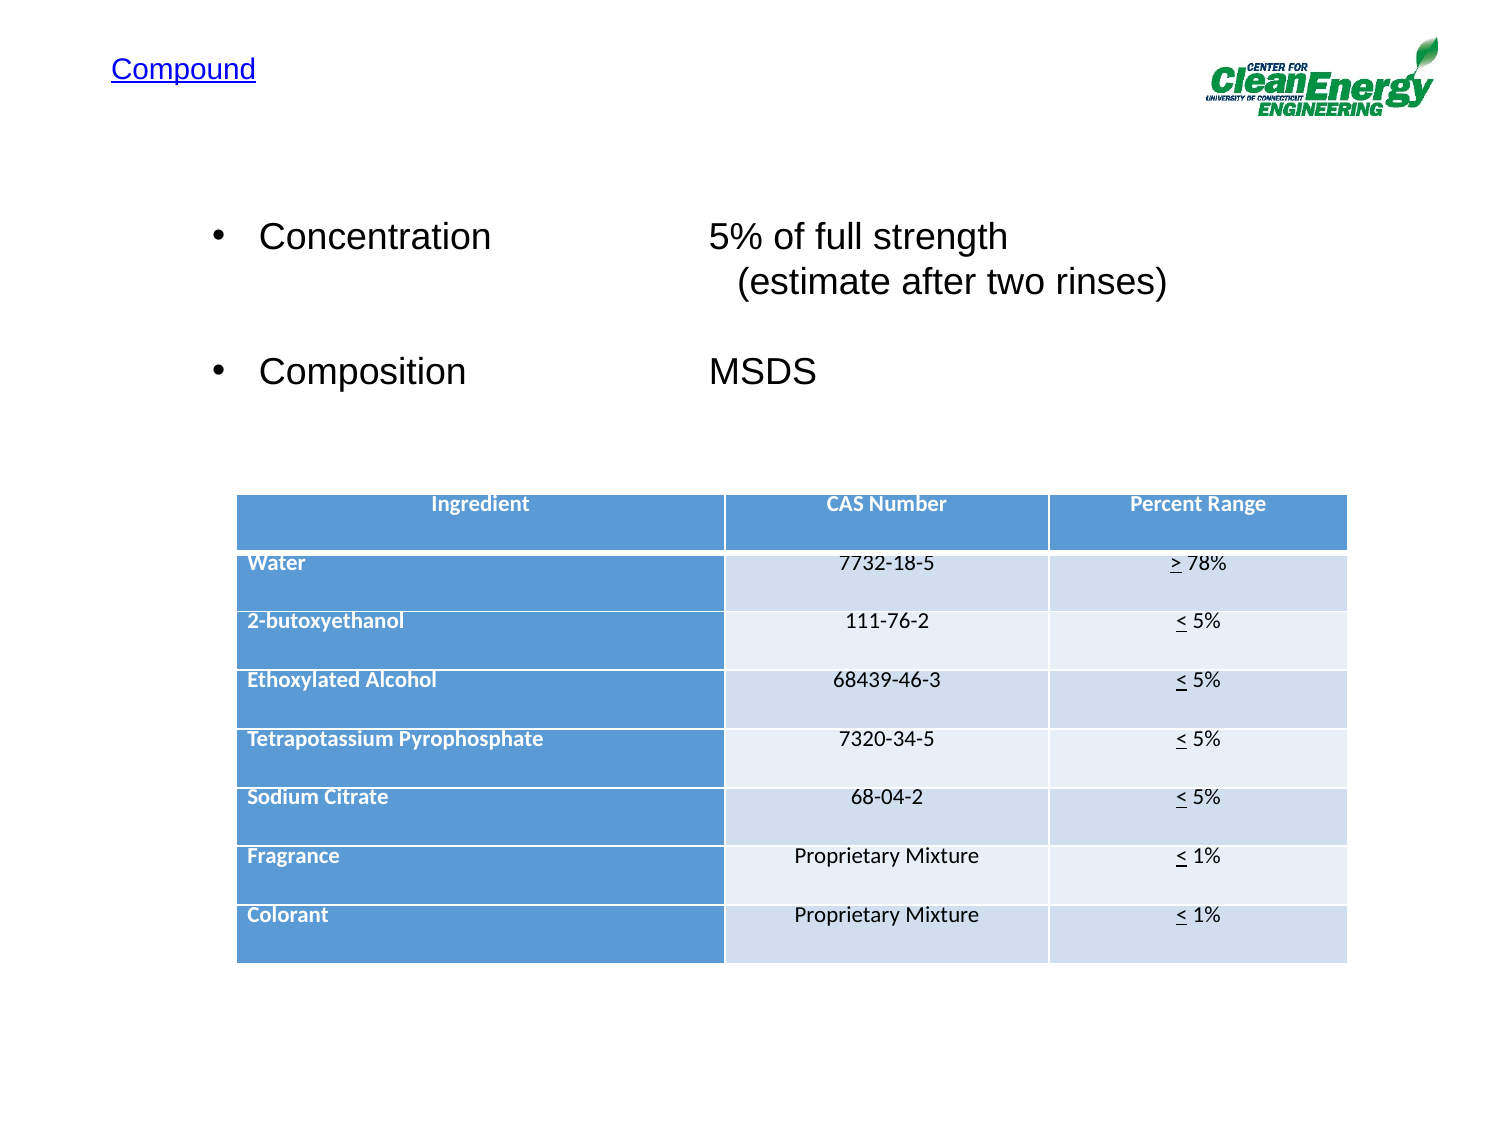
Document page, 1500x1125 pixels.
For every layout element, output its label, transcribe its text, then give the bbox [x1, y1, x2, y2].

title Compound [96, 46, 748, 132]
table_cell Sodium Citrate [237, 789, 724, 845]
table_cell < 5% [1050, 612, 1347, 669]
table_cell Fragrance [237, 847, 724, 904]
table_header Percent Range [1050, 495, 1347, 550]
table_cell 7320-34-5 [726, 730, 1048, 787]
table_cell 68-04-2 [726, 789, 1048, 845]
table_header CAS Number [726, 495, 1048, 550]
table_cell 7732-18-5 [726, 556, 1048, 611]
table_cell Proprietary Mixture [726, 847, 1048, 904]
table_cell < 5% [1050, 789, 1347, 845]
subtitle Concentration 5% of full strength (estimate after two rinses) Composition MSDS [197, 204, 1323, 1045]
picture [1206, 36, 1438, 116]
table_cell Proprietary Mixture [726, 906, 1048, 963]
table_cell 111-76-2 [726, 612, 1048, 669]
table_cell Colorant [237, 906, 724, 963]
table_cell > 78% [1050, 556, 1347, 611]
table_cell < 1% [1050, 847, 1347, 904]
table_cell 68439-46-3 [726, 671, 1048, 728]
table_cell 2-butoxyethanol [237, 612, 724, 669]
table_cell Tetrapotassium Pyrophosphate [237, 730, 724, 787]
table_header Ingredient [237, 495, 724, 550]
table_cell < 5% [1050, 730, 1347, 787]
table_cell < 1% [1050, 906, 1347, 963]
table_cell Water [237, 556, 724, 611]
table_cell < 5% [1050, 671, 1347, 728]
table_cell Ethoxylated Alcohol [237, 671, 724, 728]
